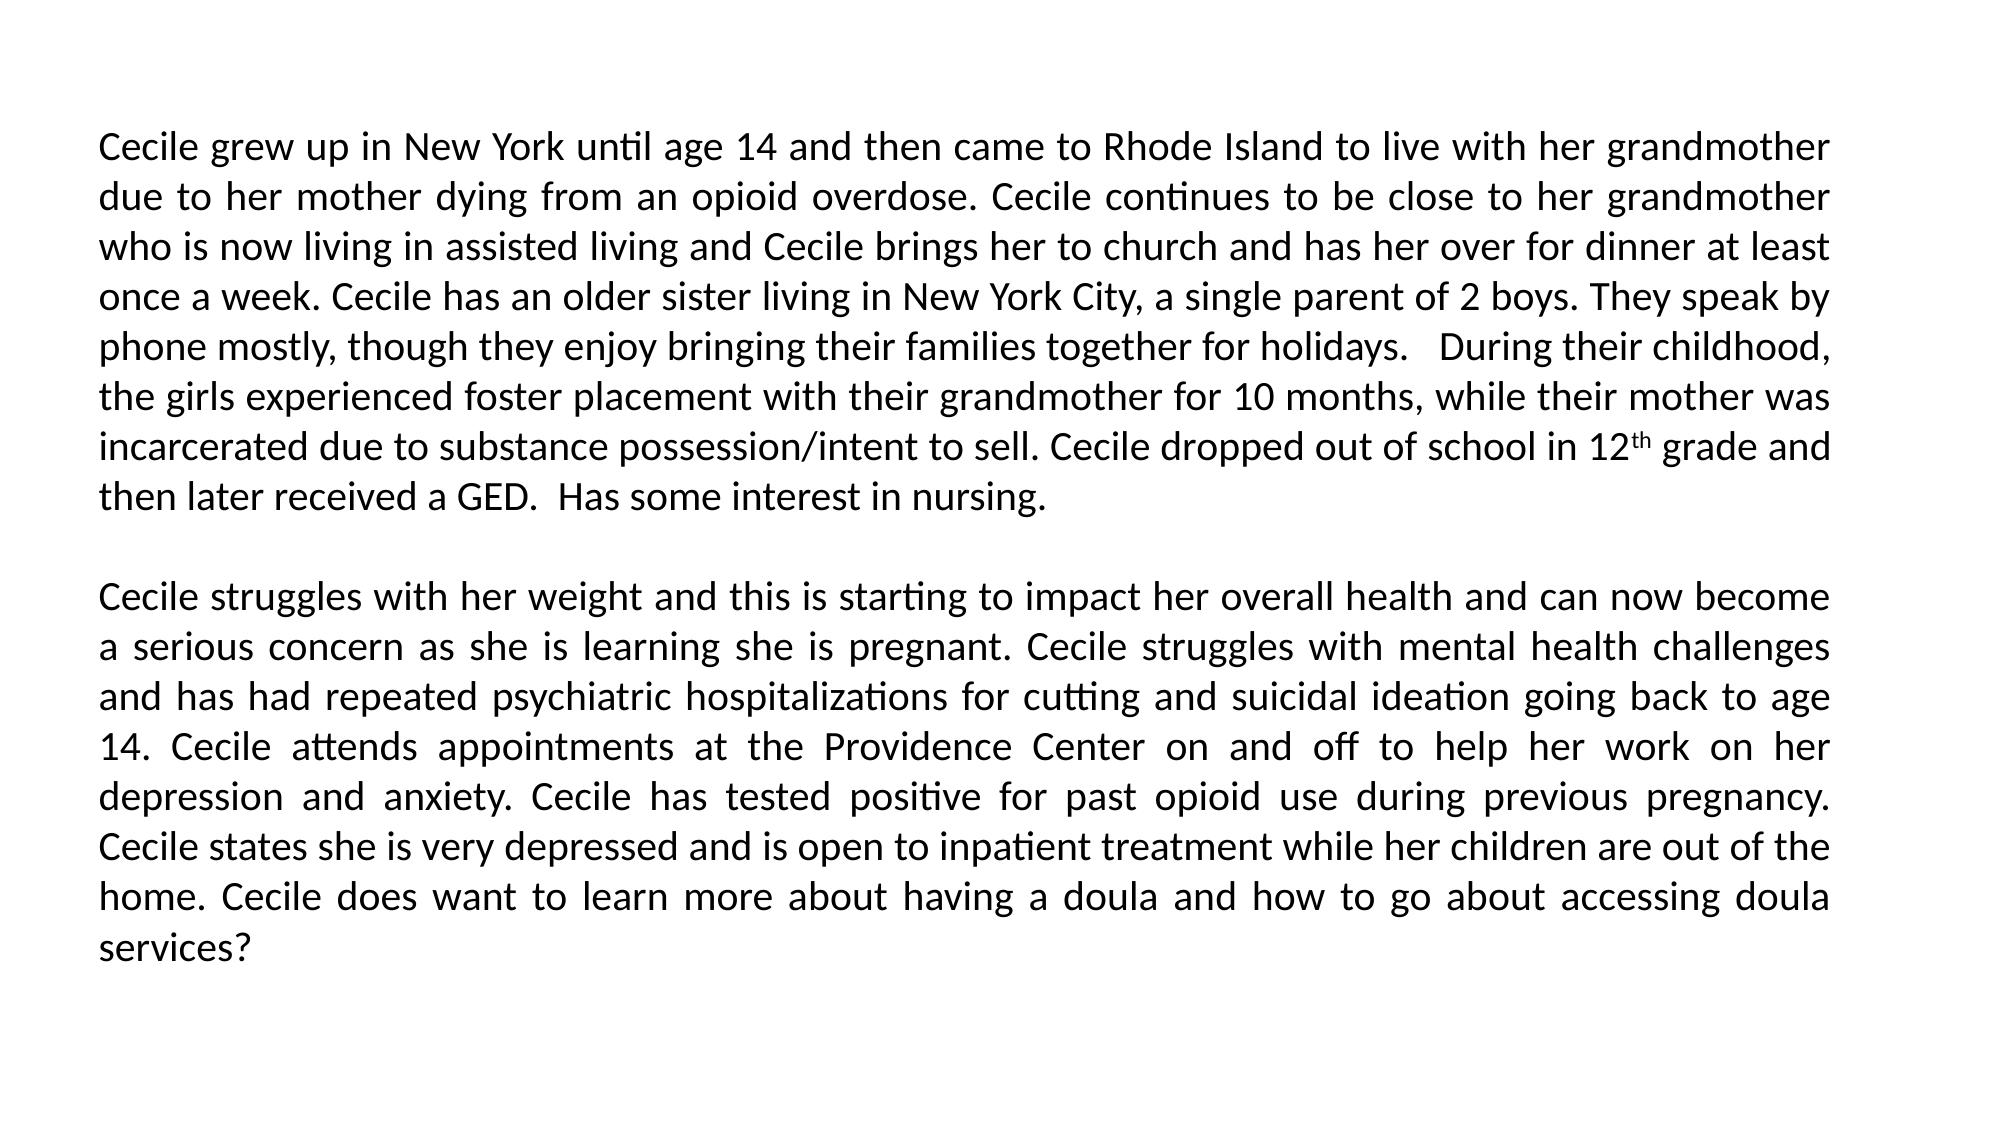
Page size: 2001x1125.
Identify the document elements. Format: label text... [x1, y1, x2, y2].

text_box Cecile grew up in New York until age 14 and then came to Rhode Island to live with her grandmother due to her mother dying from an opioid overdose. Cecile continues to be close to her grandmother who is now living in assisted living and Cecile brings her to church and has her over for dinner at least once a week. Cecile has an older sister living in New York City, a single parent of 2 boys. They speak by phone mostly, though they enjoy bringing their families together for holidays. During their childhood, the girls experienced foster placement with their grandmother for 10 months, while their mother was incarcerated due to substance possession/intent to sell. Cecile dropped out of school in 12th grade and then later received a GED. Has some interest in nursing. Cecile struggles with her weight and this is starting to impact her overall health and can now become a serious concern as she is learning she is pregnant. Cecile struggles with mental health challenges and has had repeated psychiatric hospitalizations for cutting and suicidal ideation going back to age 14. Cecile attends appointments at the Providence Center on and off to help her work on her depression and anxiety. Cecile has tested positive for past opioid use during previous pregnancy. Cecile states she is very depressed and is open to inpatient treatment while her children are out of the home. Cecile does want to learn more about having a doula and how to go about accessing doula services? [83, 111, 1847, 977]
